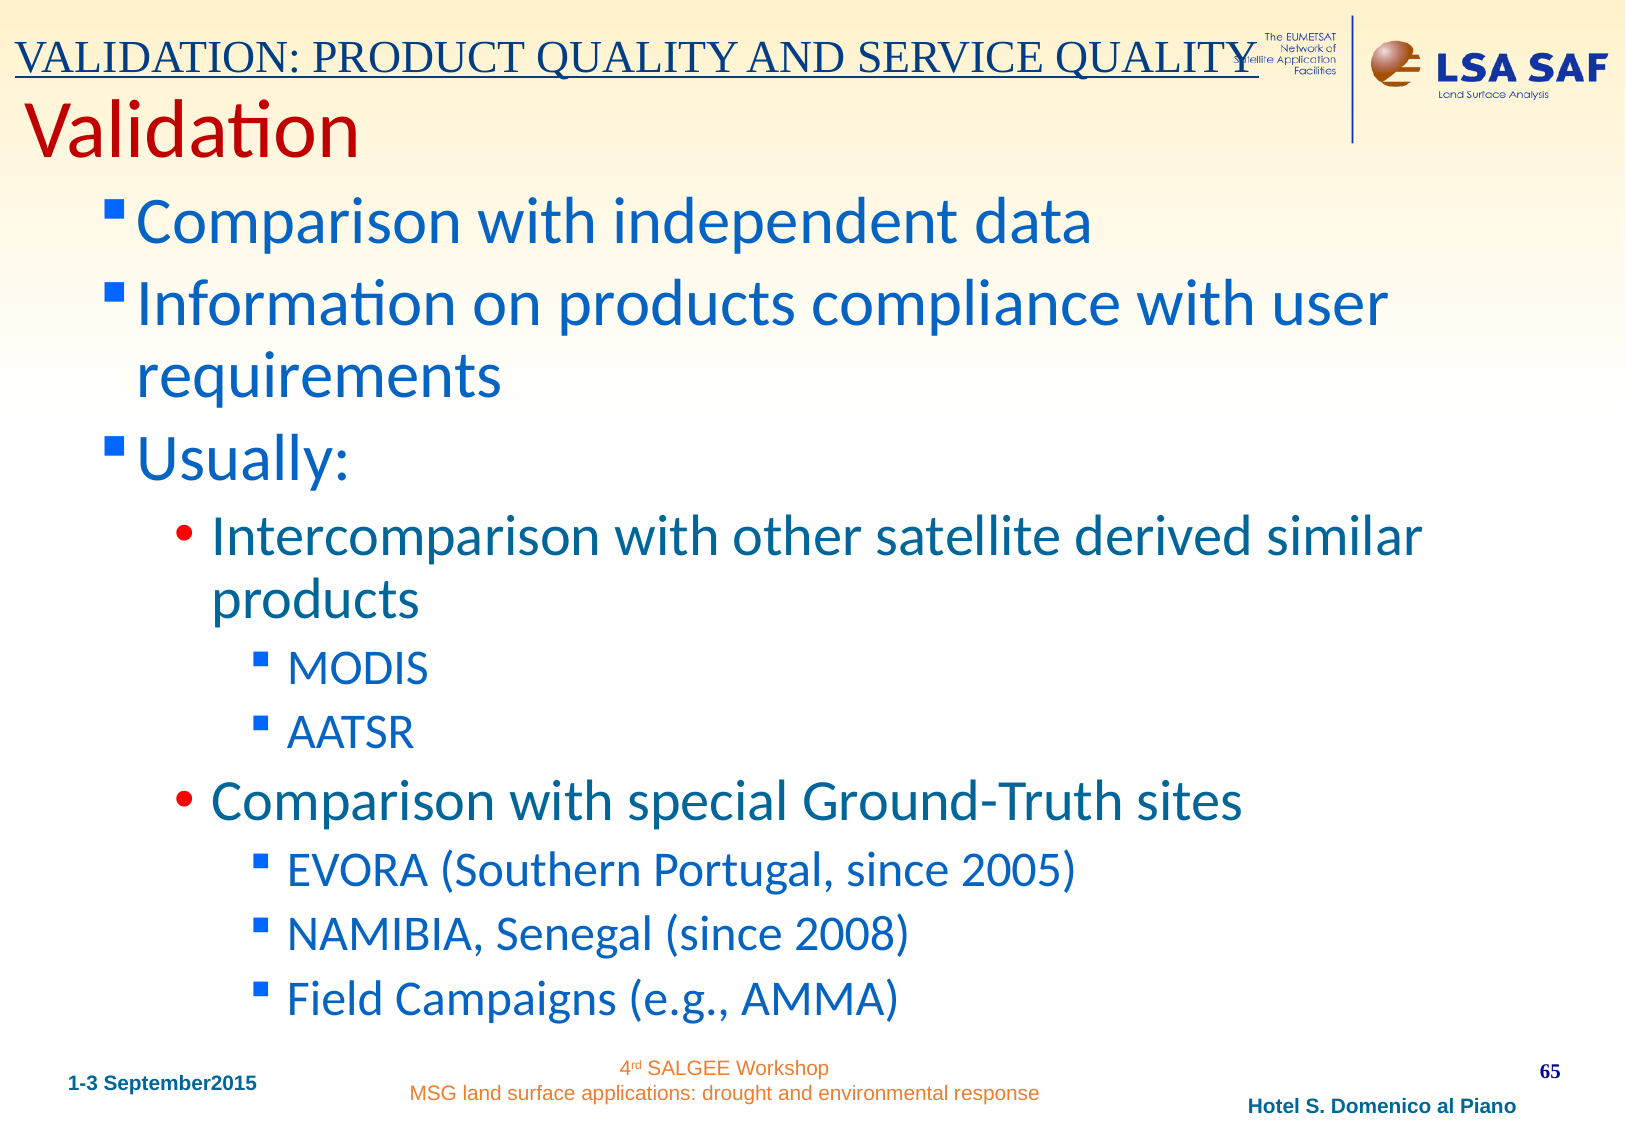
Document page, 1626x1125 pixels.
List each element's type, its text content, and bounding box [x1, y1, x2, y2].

list Validation Comparison with independent data Information on products compliance with user requirements Usually: Intercomparison with other satellite derived similar products MODIS AATSR Comparison with special Ground-Truth sites EVORA (Southern Portugal, since 2005) NAMIBIA, Senegal (since 2008) Field Campaigns (e.g., AMMA) [9, 77, 1625, 1034]
picture [1198, 0, 1625, 77]
text_box VALIDATION: PRODUCT QUALITY AND SERVICE QUALITY [0, 19, 1344, 90]
